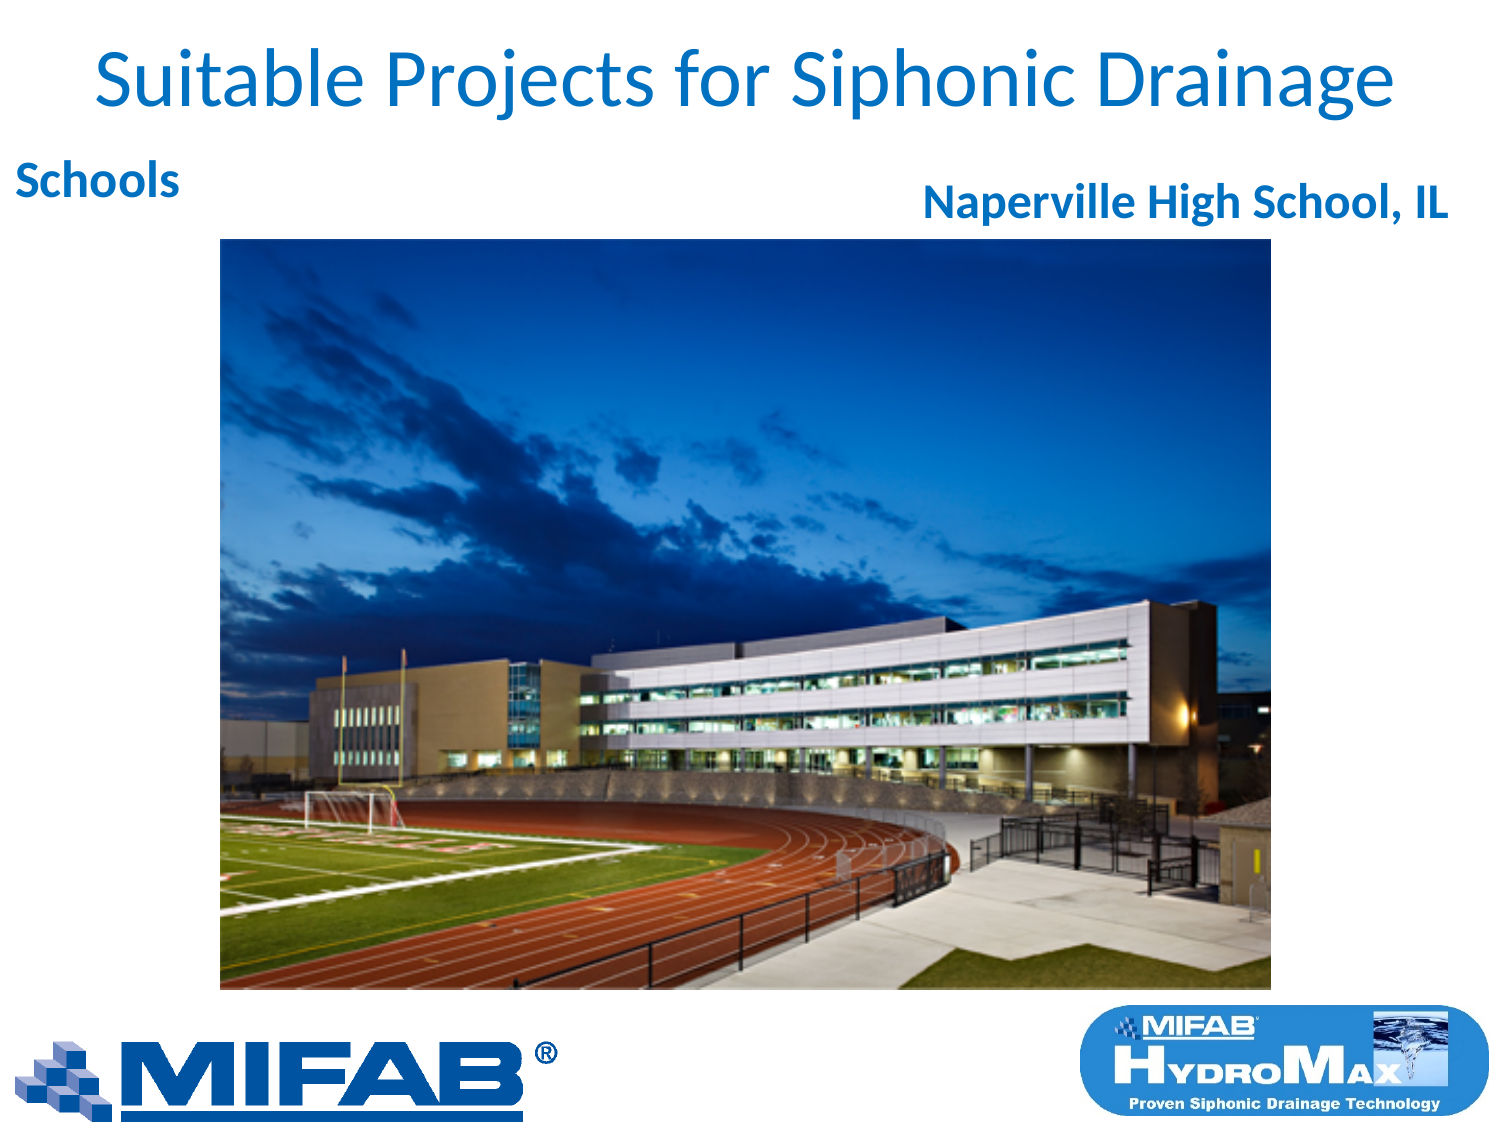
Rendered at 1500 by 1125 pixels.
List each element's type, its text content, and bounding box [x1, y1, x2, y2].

title Suitable Projects for Siphonic Drainage [64, 4, 1447, 143]
picture [220, 238, 1272, 990]
picture [1080, 1005, 1489, 1116]
picture [0, 1023, 573, 1125]
list Schools [0, 137, 674, 216]
text_box Naperville High School, IL [679, 160, 1465, 240]
